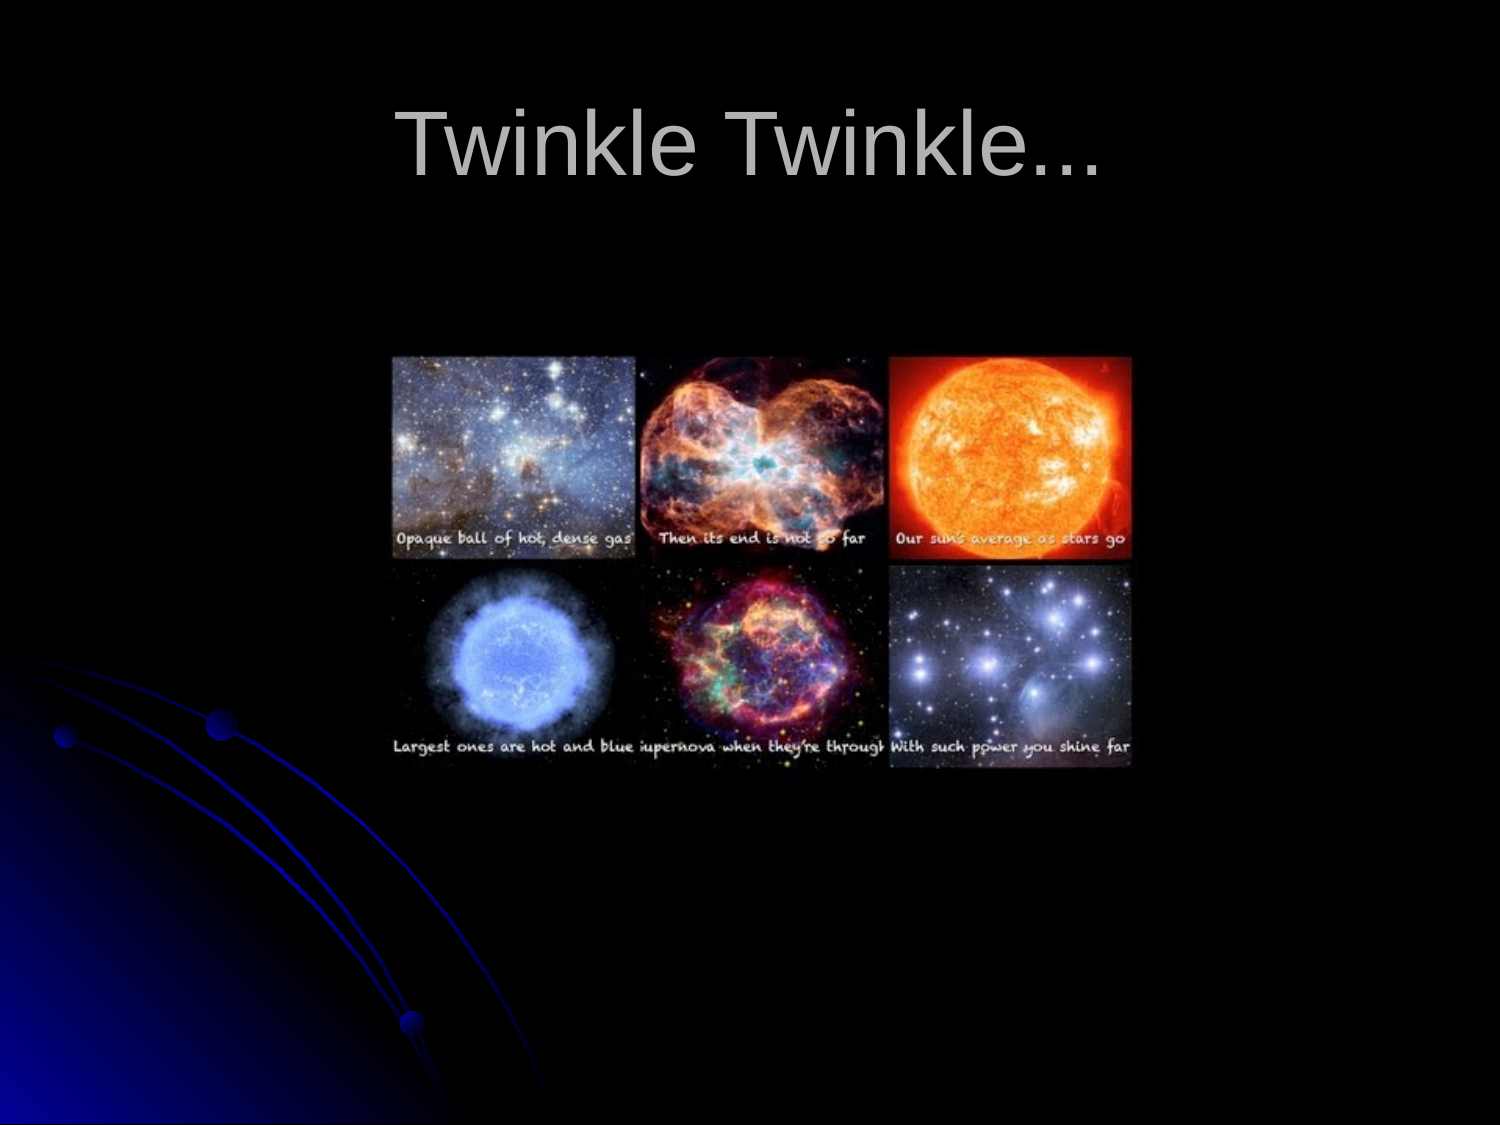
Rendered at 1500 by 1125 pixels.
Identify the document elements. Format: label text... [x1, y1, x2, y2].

picture [387, 281, 1138, 844]
title Twinkle Twinkle... [75, 45, 1425, 233]
